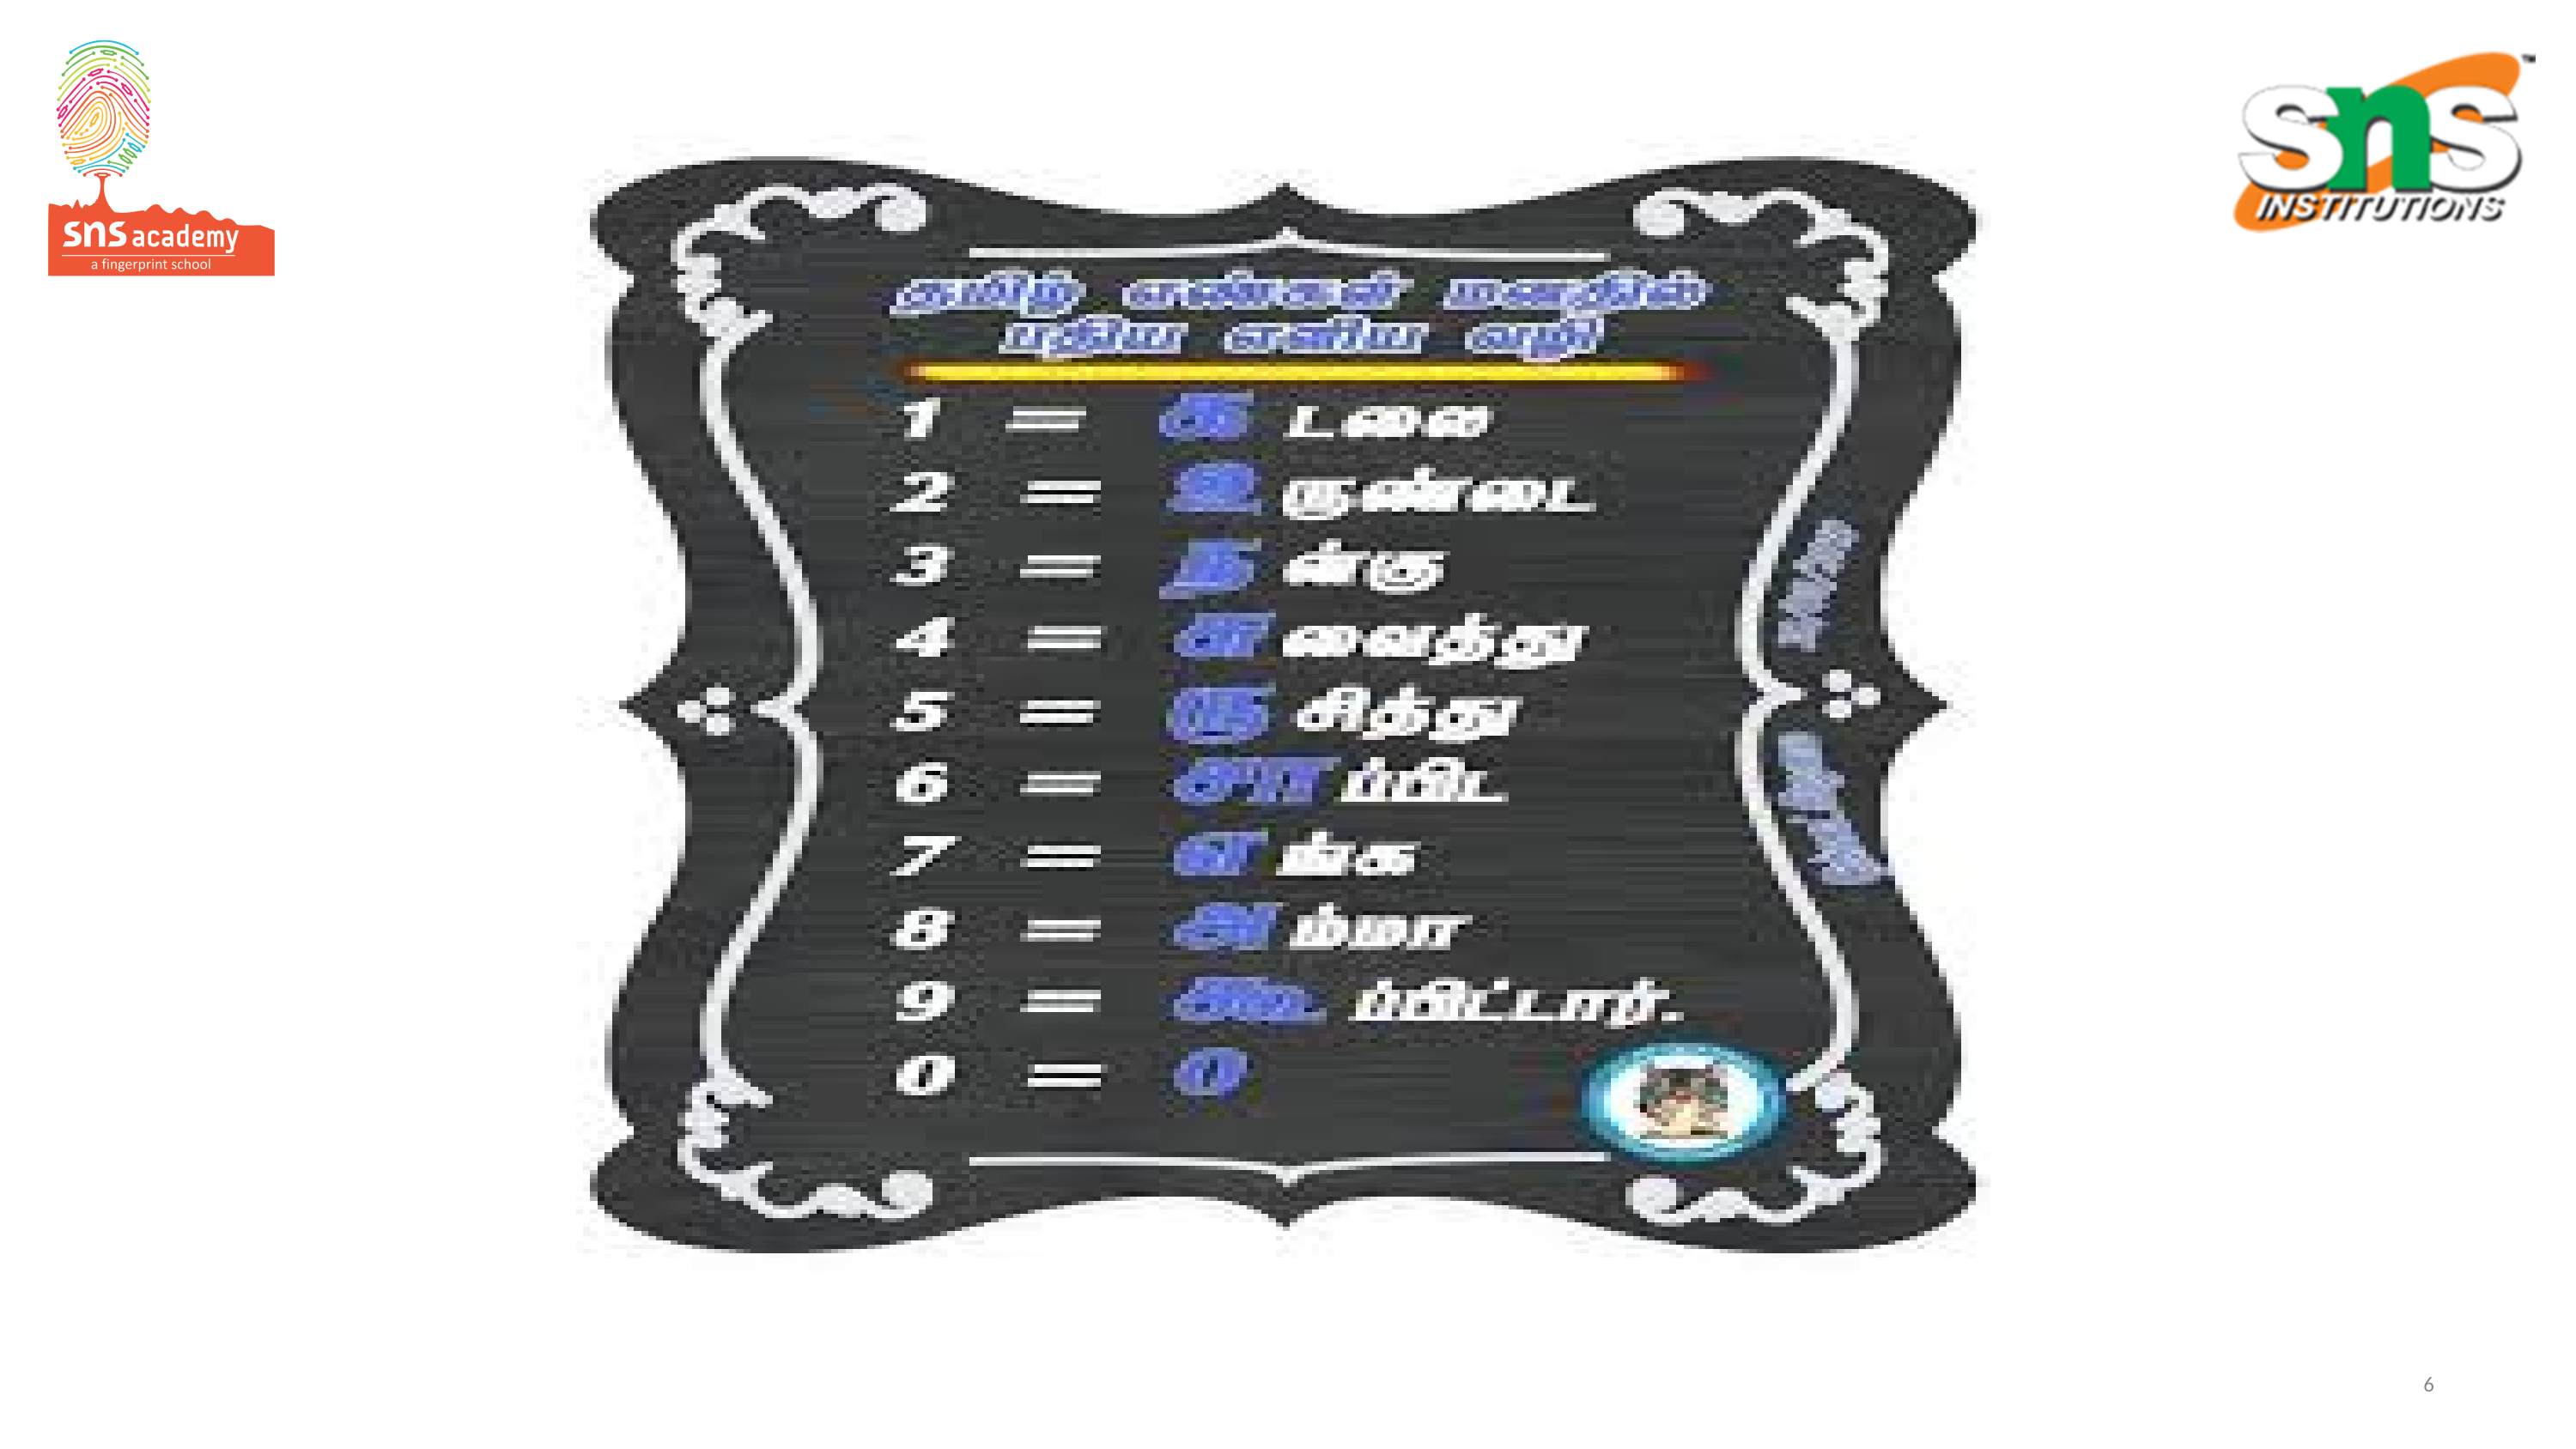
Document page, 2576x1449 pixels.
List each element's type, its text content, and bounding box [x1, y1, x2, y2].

picture [575, 135, 1990, 1271]
slide_number 6 [2146, 1357, 2447, 1410]
picture [38, 33, 280, 285]
picture [2233, 50, 2536, 233]
